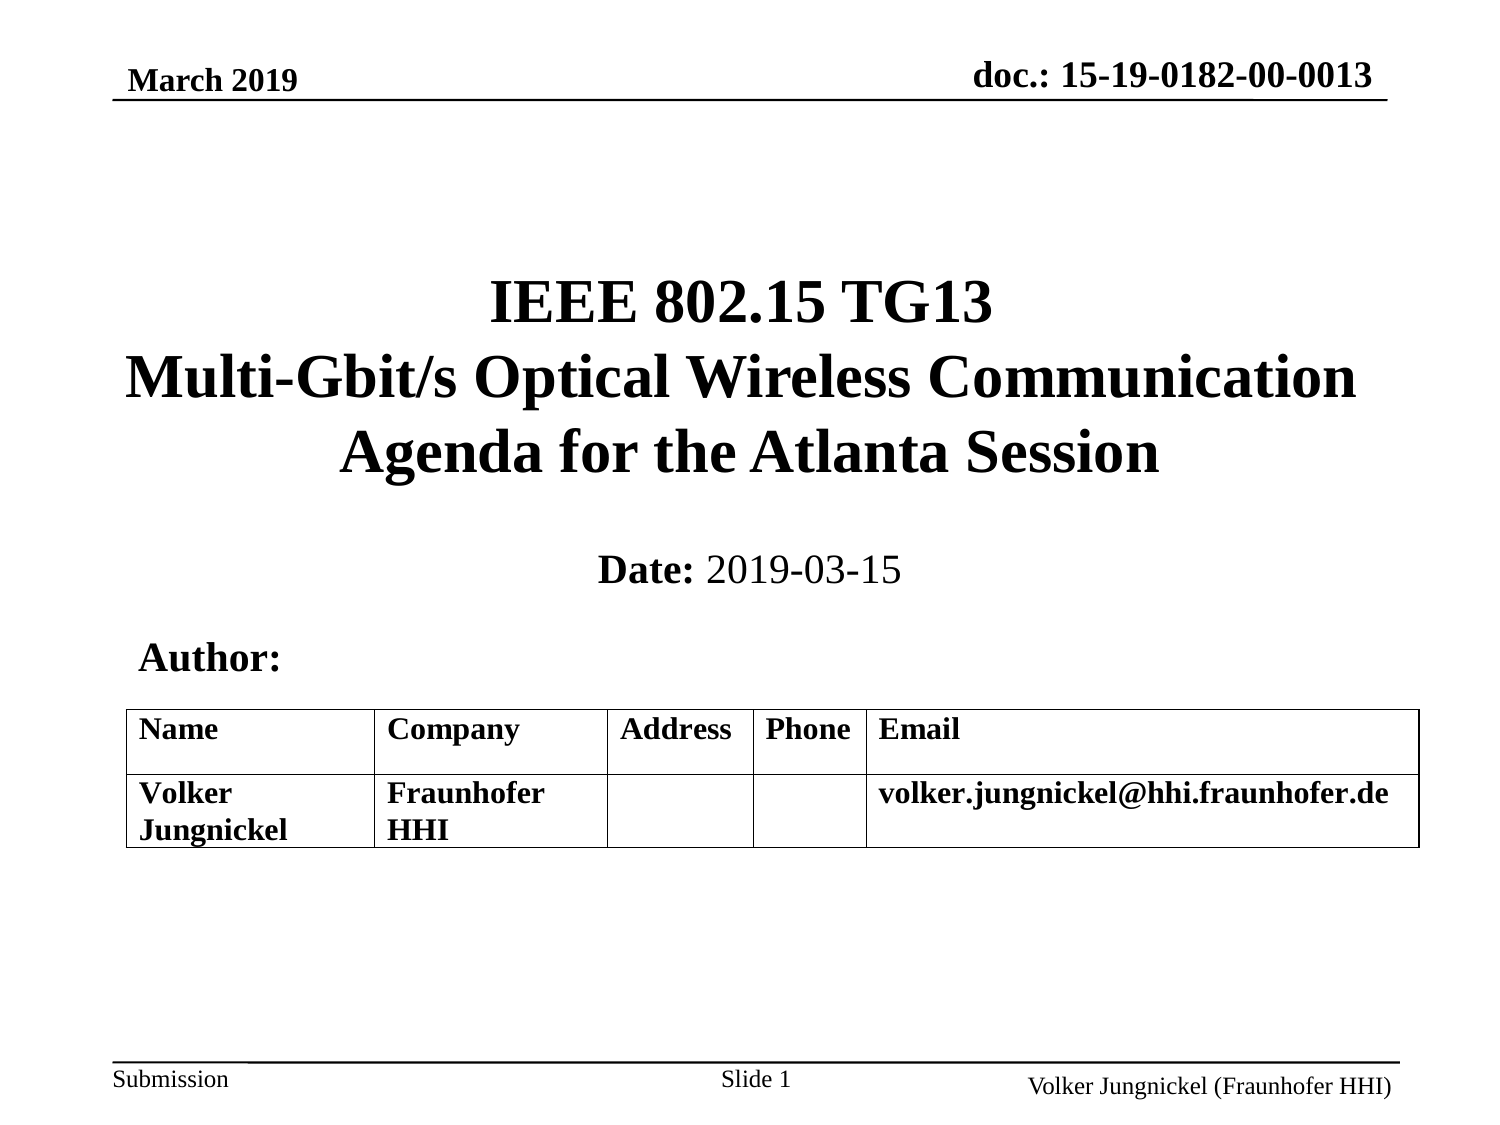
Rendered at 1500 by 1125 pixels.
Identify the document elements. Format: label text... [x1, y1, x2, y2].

footer Volker Jungnickel (Fraunhofer HHI) [1012, 1062, 1439, 1100]
title IEEE 802.15 TG13 Multi-Gbit/s Optical Wireless Communication Agenda for the Atlanta Session [87, 284, 1413, 460]
list Date: 2019-03-15 [112, 534, 1388, 598]
slide_number Slide 1 [711, 1061, 801, 1093]
text_box Author: [112, 622, 350, 685]
text_box March 2019 [112, 50, 425, 147]
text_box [109, 709, 1500, 901]
